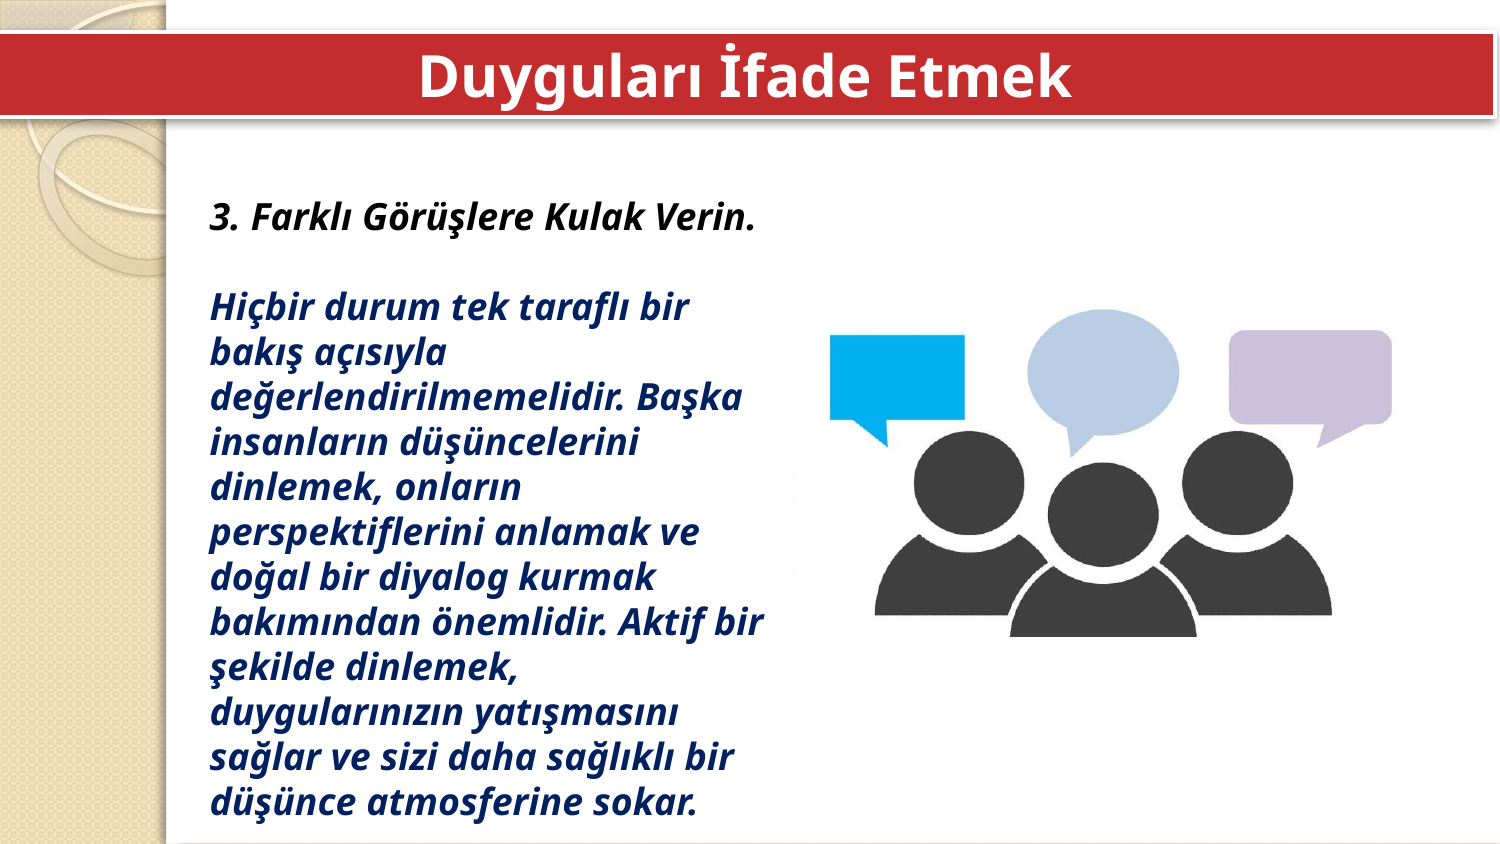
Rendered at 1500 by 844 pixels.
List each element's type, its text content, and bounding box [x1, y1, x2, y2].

text_box 3. Farklı Görüşlere Kulak Verin. Hiçbir durum tek taraflı bir bakış açısıyla değerlendirilmemelidir. Başka insanların düşüncelerini dinlemek, onların perspektiflerini anlamak ve doğal bir diyalog kurmak bakımından önemlidir. Aktif bir şekilde dinlemek, duygularınızın yatışmasını sağlar ve sizi daha sağlıklı bir düşünce atmosferine sokar. [194, 185, 797, 831]
picture [784, 292, 1442, 638]
text_box Duyguları İfade Etmek [0, 30, 1497, 119]
